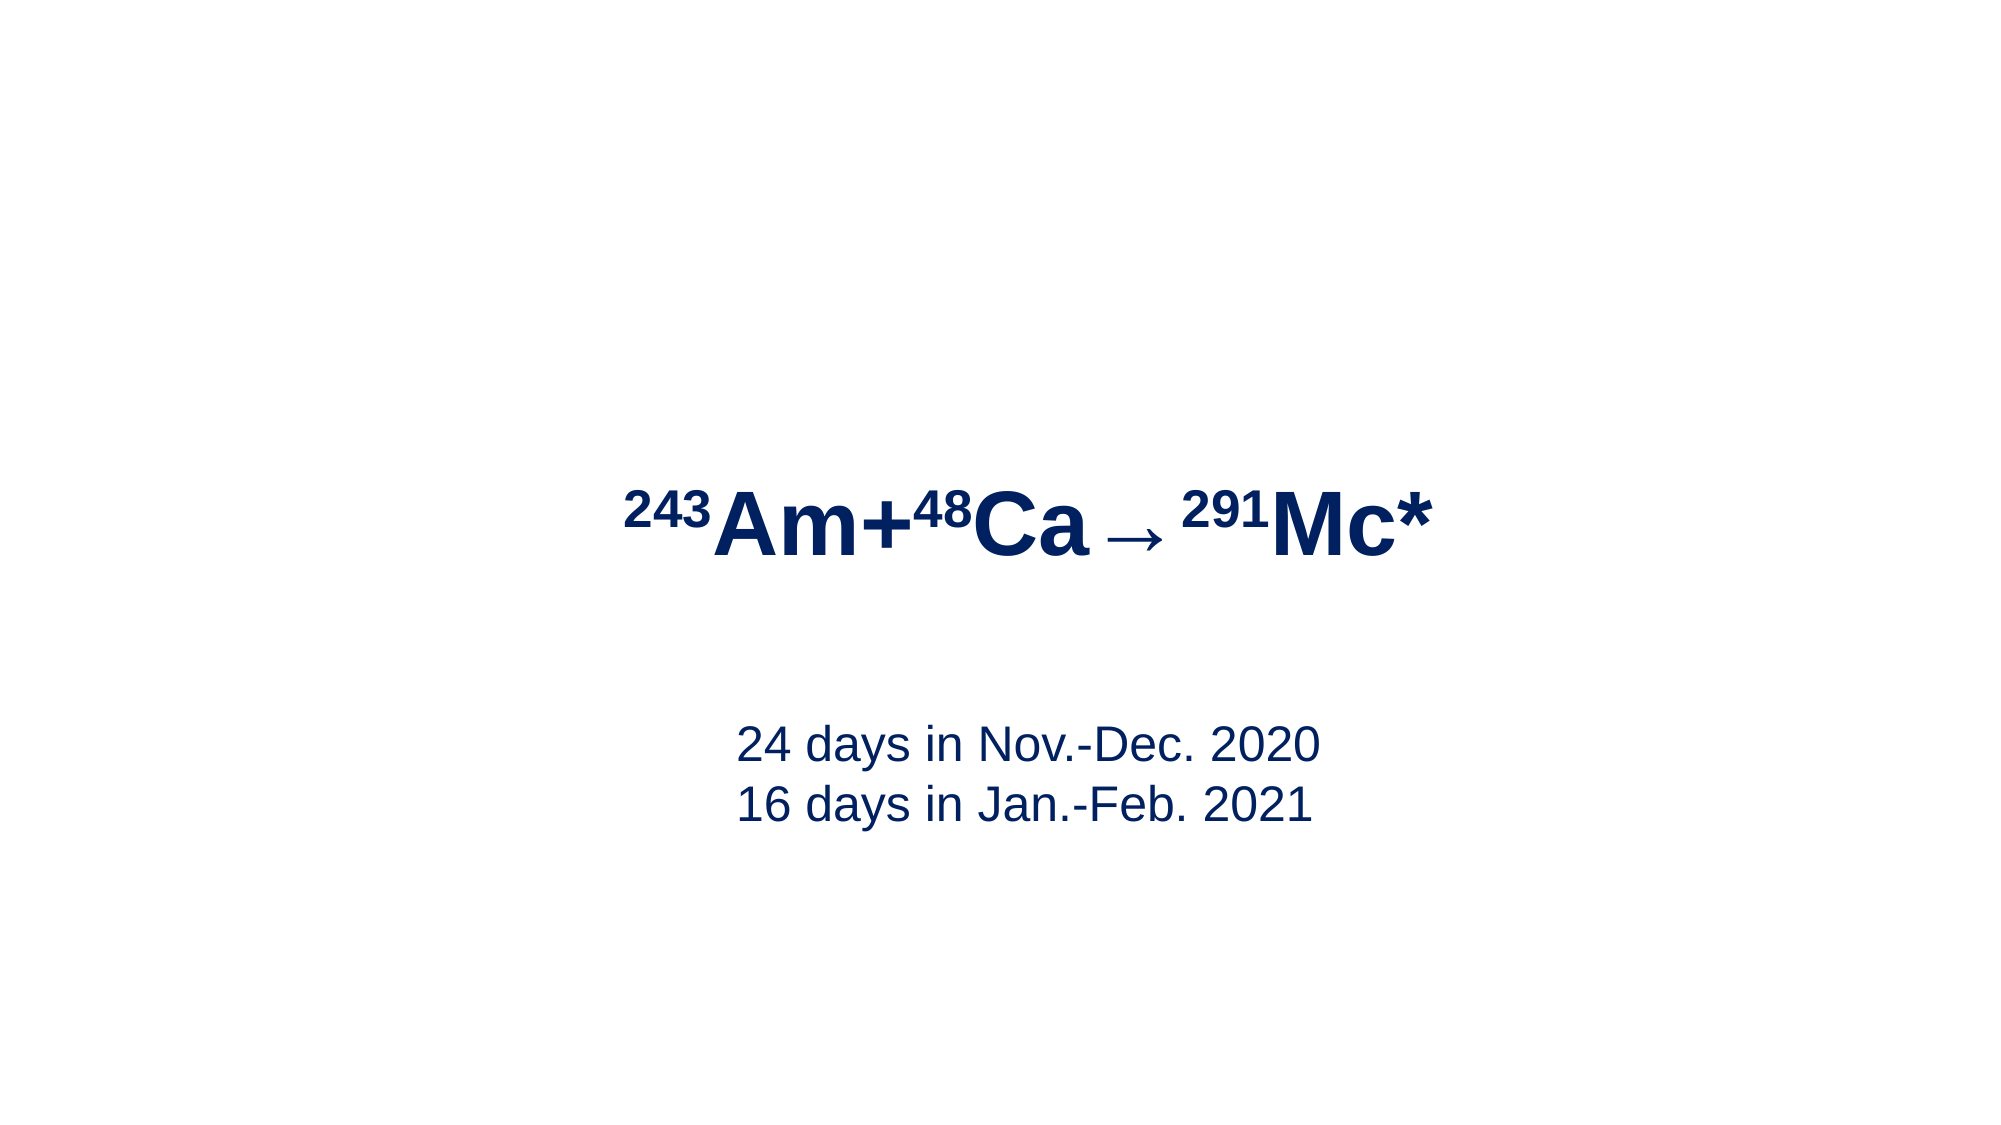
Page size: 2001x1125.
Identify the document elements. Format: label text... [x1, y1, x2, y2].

text_box 243Am+48Ca→291Mc* [609, 456, 1449, 581]
text_box 24 days in Nov.-Dec. 2020 16 days in Jan.-Feb. 2021 [721, 704, 1337, 839]
